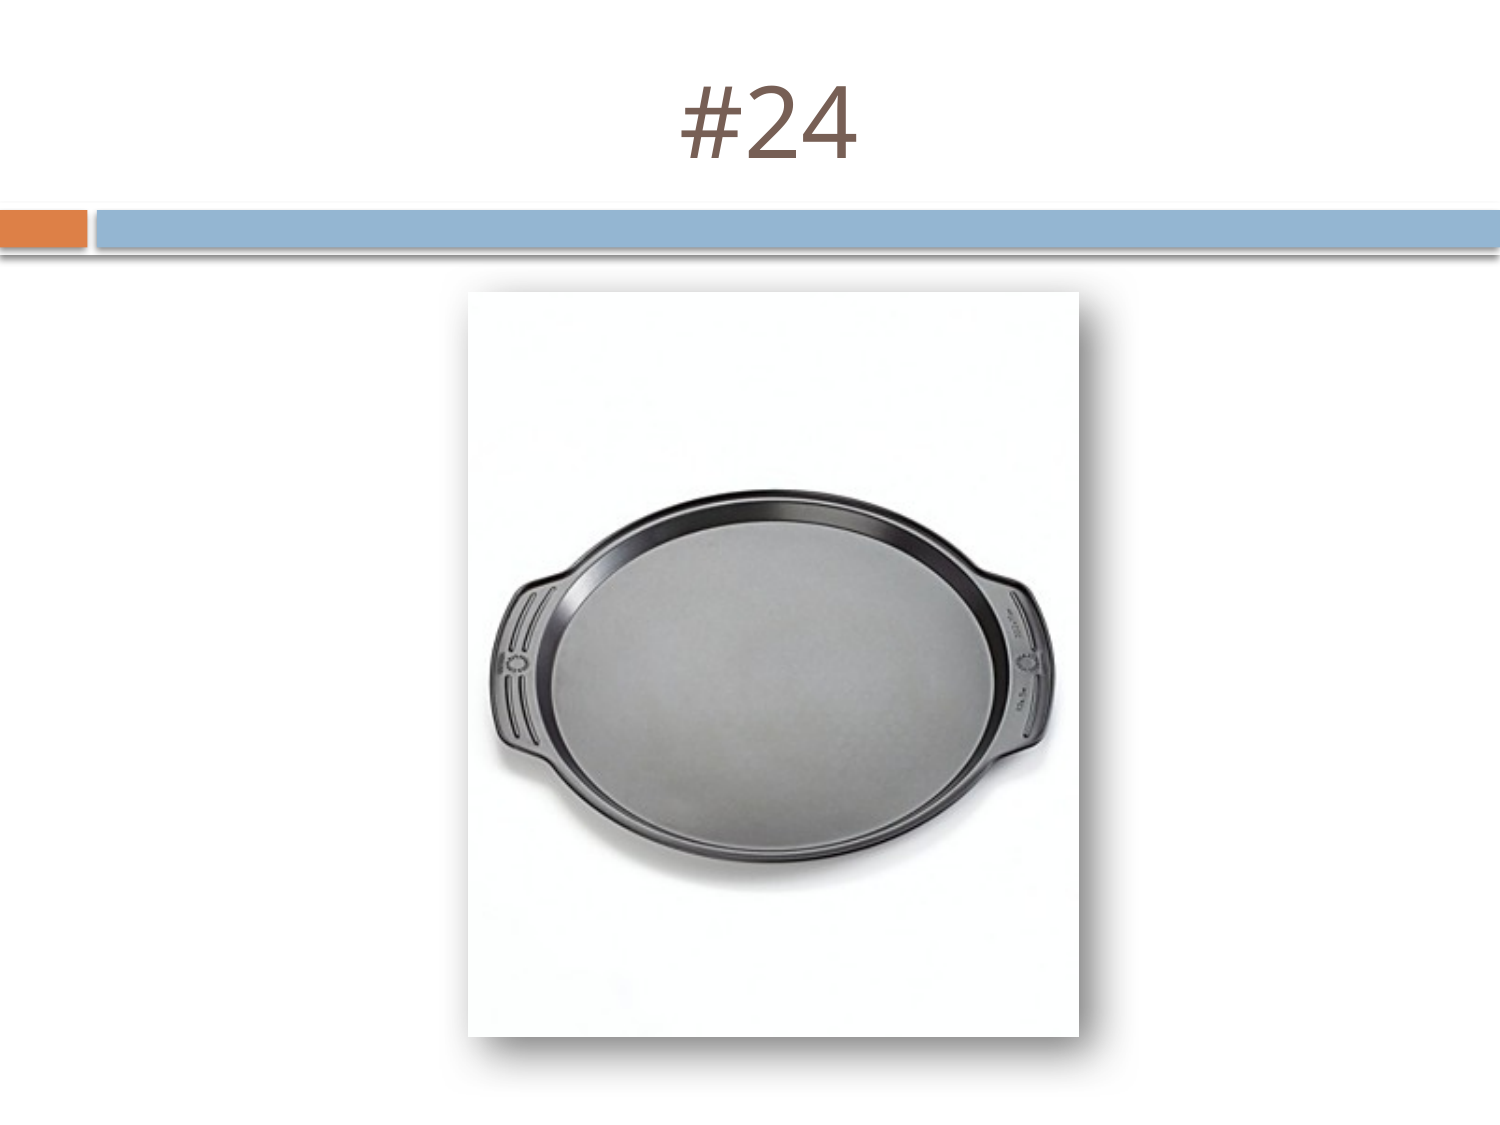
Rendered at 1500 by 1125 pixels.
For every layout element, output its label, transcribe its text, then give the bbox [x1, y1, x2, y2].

title #24 [100, 37, 1438, 200]
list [468, 292, 1079, 1037]
